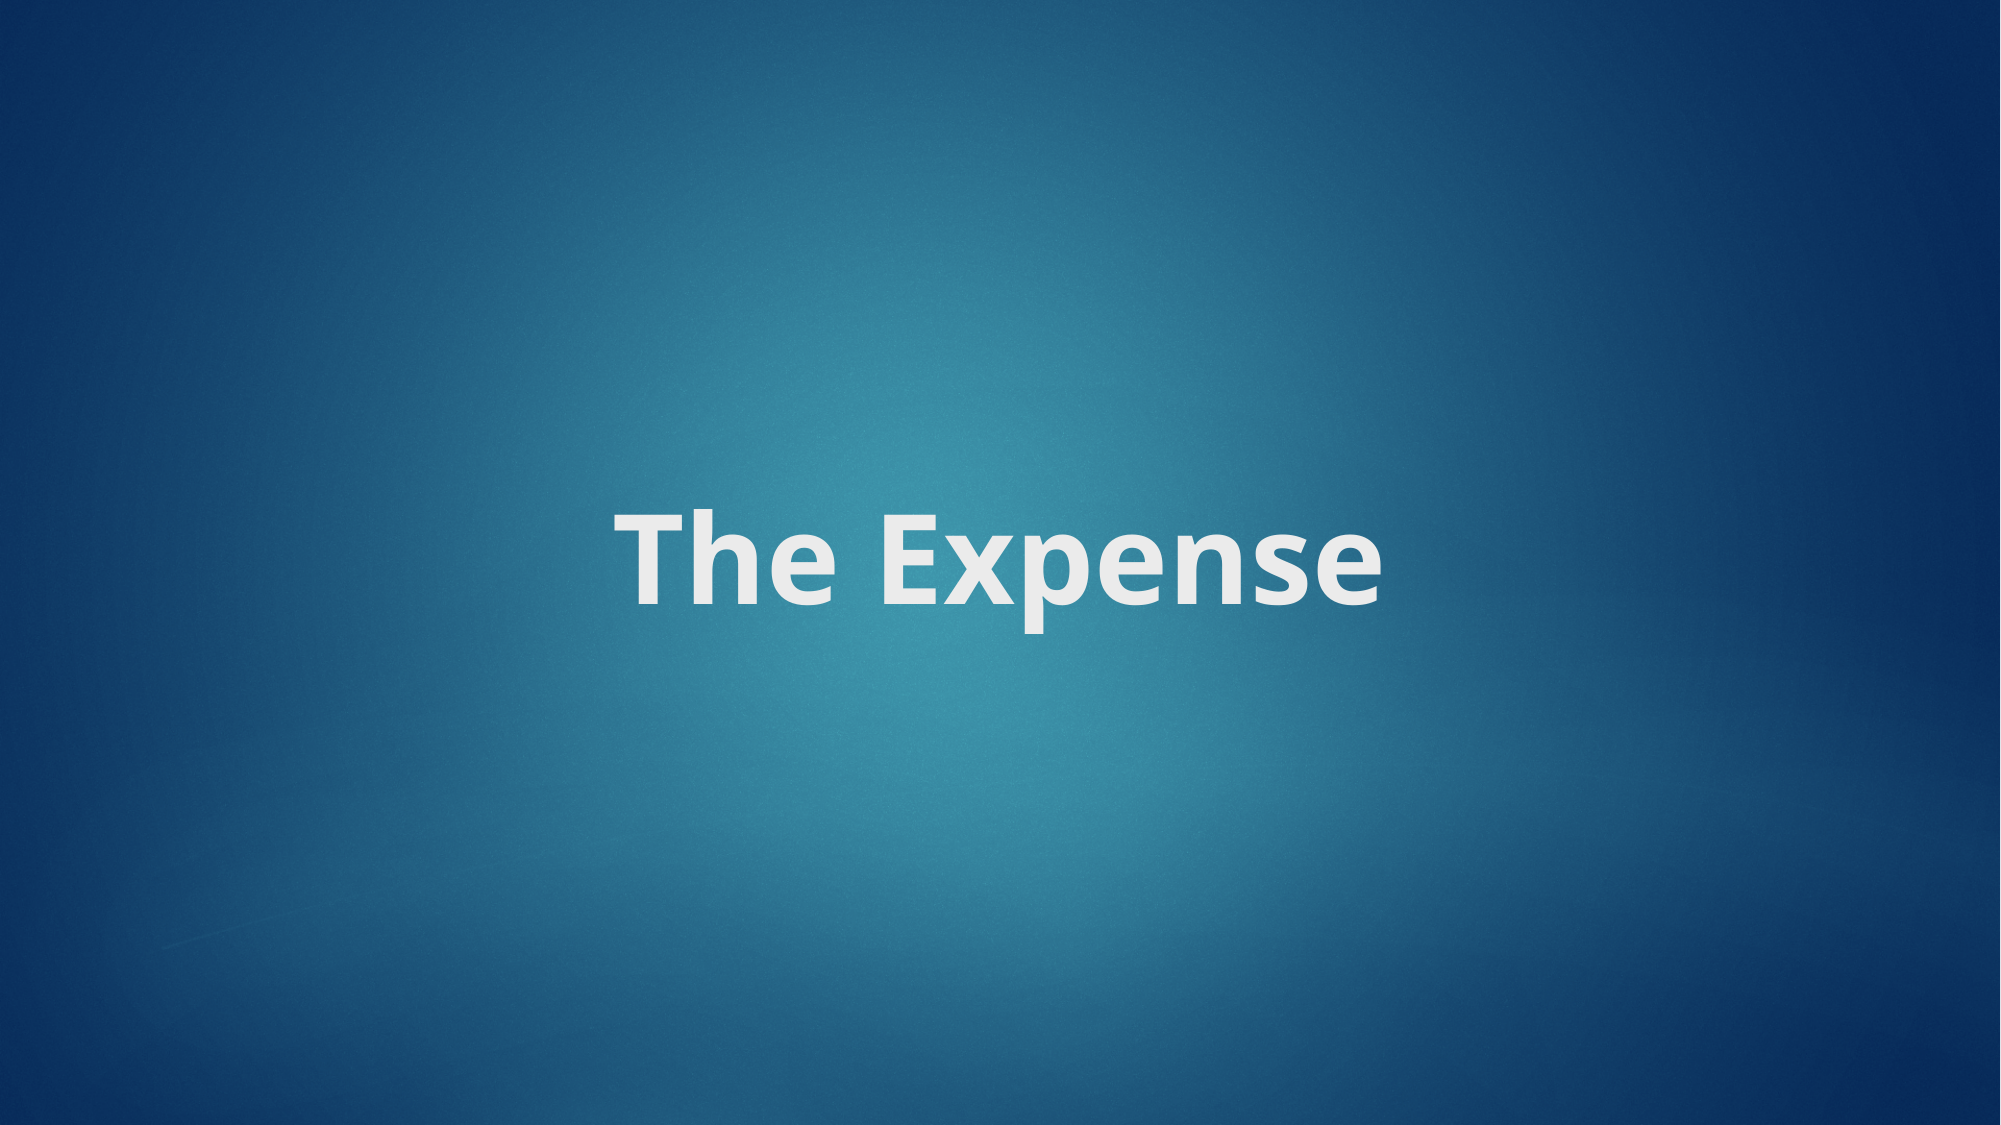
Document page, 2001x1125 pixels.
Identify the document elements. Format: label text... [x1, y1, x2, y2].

title The Expense [0, 487, 2000, 637]
